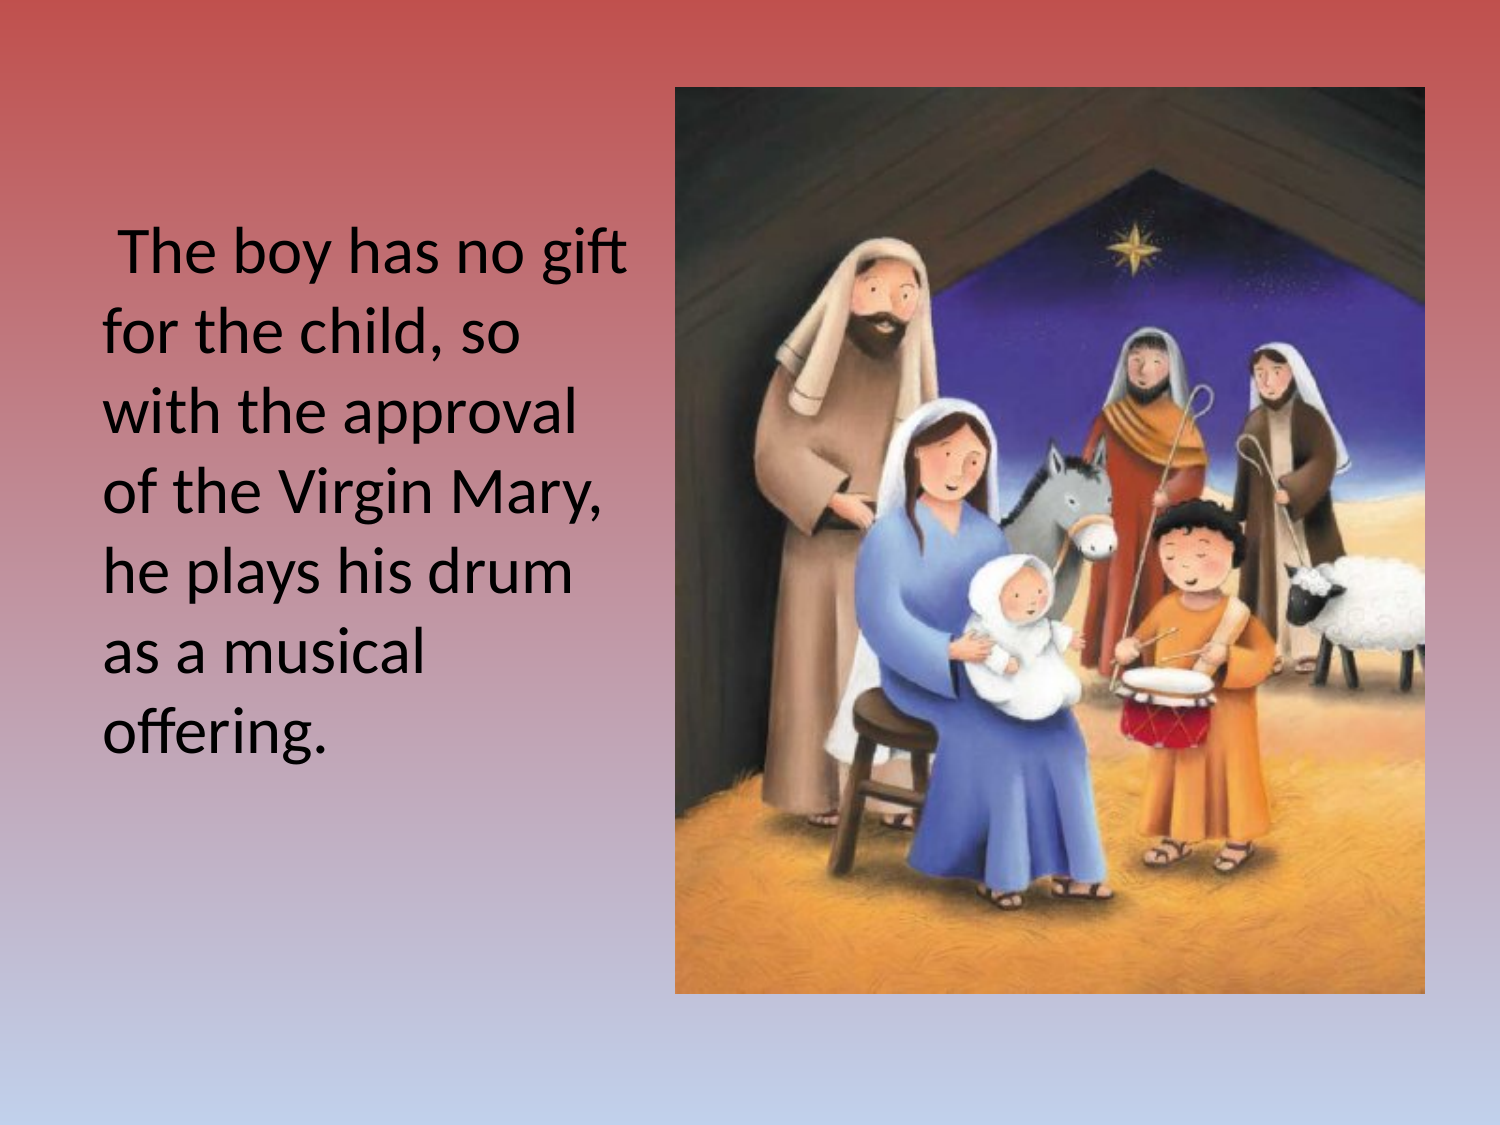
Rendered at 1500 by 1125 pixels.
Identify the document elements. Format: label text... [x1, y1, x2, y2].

picture [674, 87, 1426, 994]
text_box The boy has no gift for the child, so with the approval of the Virgin Mary, he plays his drum as a musical offering. [87, 199, 650, 775]
